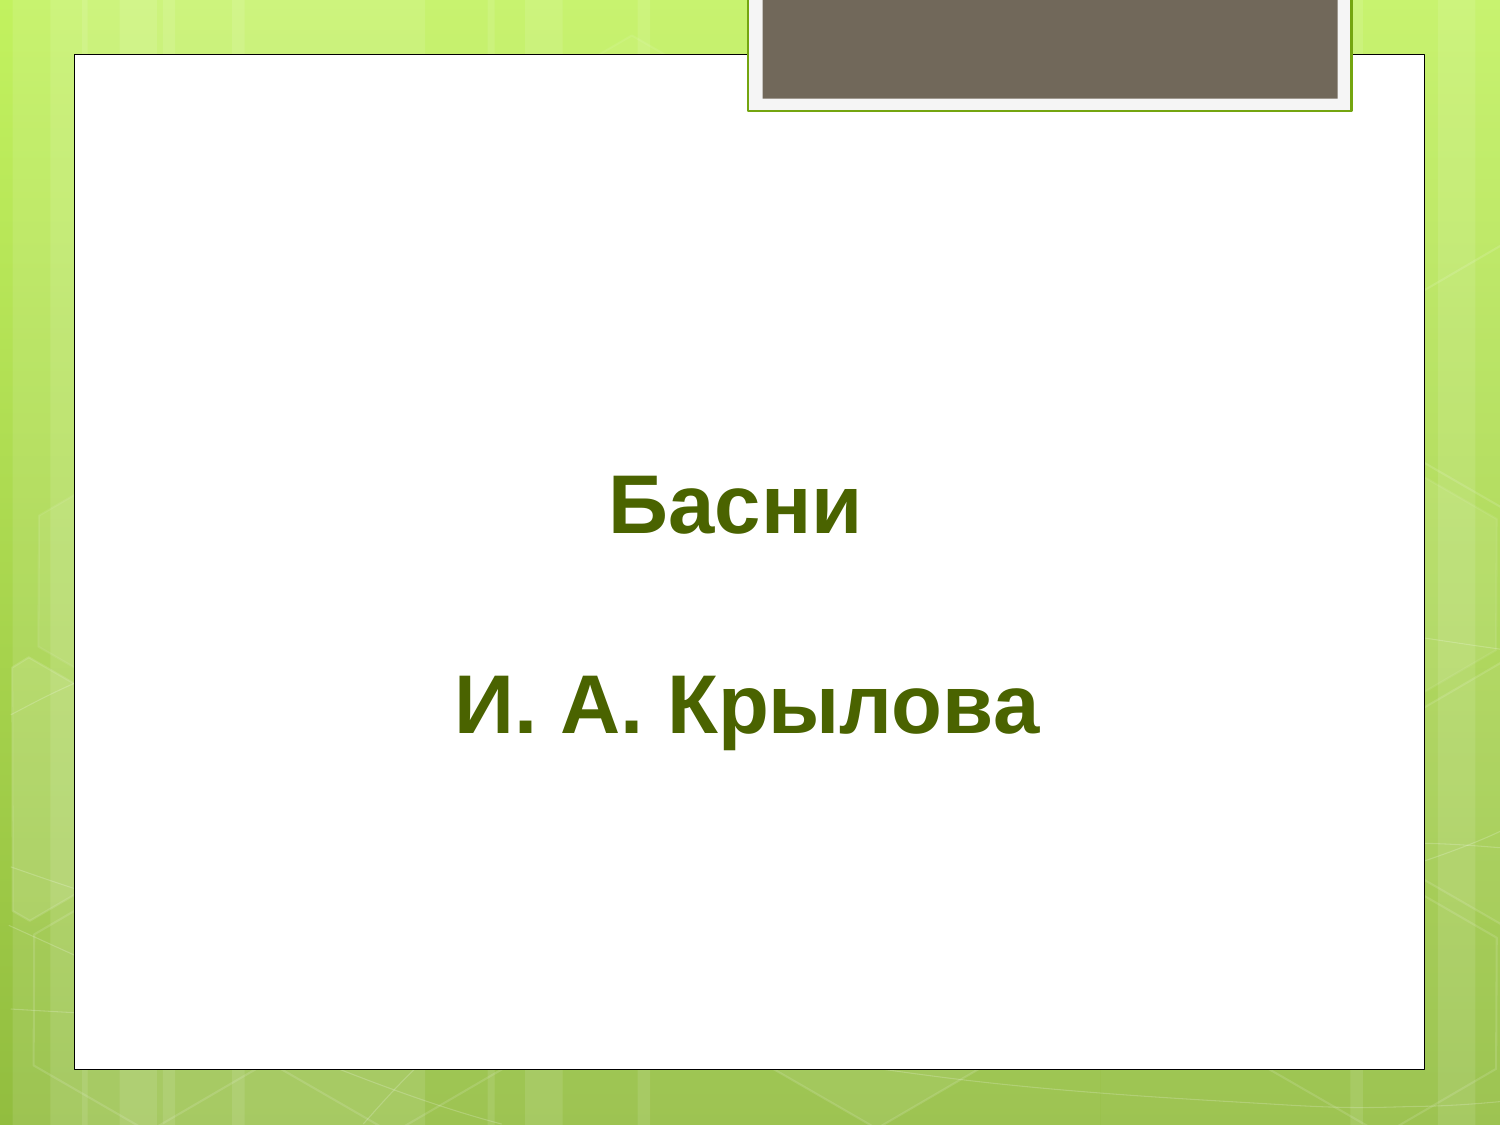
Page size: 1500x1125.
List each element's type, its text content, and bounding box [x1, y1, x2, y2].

title Басни И. A. Крыловa [171, 168, 1324, 858]
